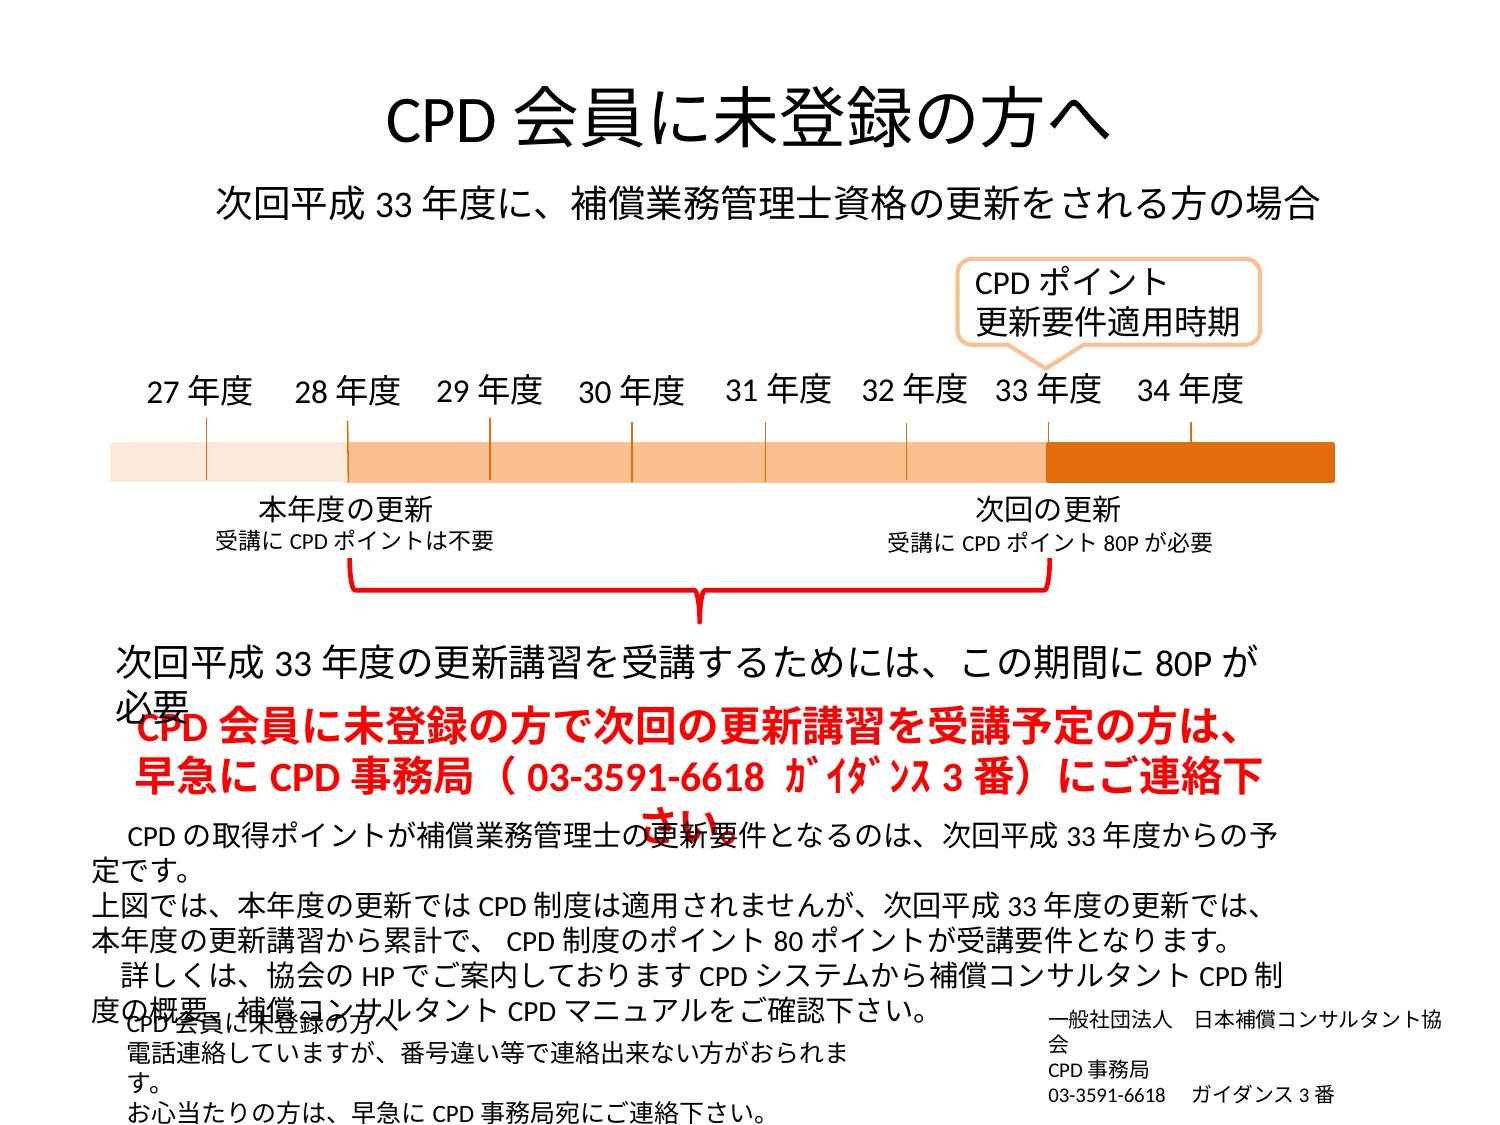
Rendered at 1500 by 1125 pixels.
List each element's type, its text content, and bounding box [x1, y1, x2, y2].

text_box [111, 360, 1333, 482]
text_box 次回平成33年度の更新講習を受講するためには、この期間に80Pが必要 [100, 631, 1295, 737]
text_box CPDの取得ポイントが補償業務管理士の更新要件となるのは、次回平成33年度からの予定です。 上図では、本年度の更新ではCPD制度は適用されませんが、次回平成33年度の更新では、本年度の更新講習から累計で、CPD制度のポイント80ポイントが受講要件となります。 詳しくは、協会のHPでご案内しておりますCPDシステムから補償コンサルタントCPD制度の概要、補償コンサルタントCPDマニュアルをご確認下さい。 [76, 809, 1319, 1035]
text_box 次回平成33年度に、補償業務管理士資格の更新をされる方の場合 [201, 172, 1336, 233]
text_box [349, 558, 1050, 623]
title CPD会員に未登録の方へ [112, 54, 1388, 178]
text_box CPD会員に未登録の方で次回の更新講習を受講予定の方は、 早急にCPD事務局（03-3591-6618 ｶﾞｲﾀﾞﾝｽ3番）にご連絡下さい。 [103, 692, 1297, 809]
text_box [213, 483, 497, 563]
text_box CPD会員に未登録の方へ 電話連絡していますが、番号違い等で連絡出来ない方がおられます。 お心当たりの方は、早急にCPD事務局宛にご連絡下さい。 [111, 1035, 880, 1125]
text_box 一般社団法人 日本補償コンサルタント協会 CPD事務局 03-3591-6618 ガイダンス3番 [1033, 999, 1459, 1115]
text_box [891, 483, 1210, 565]
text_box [957, 253, 1261, 350]
